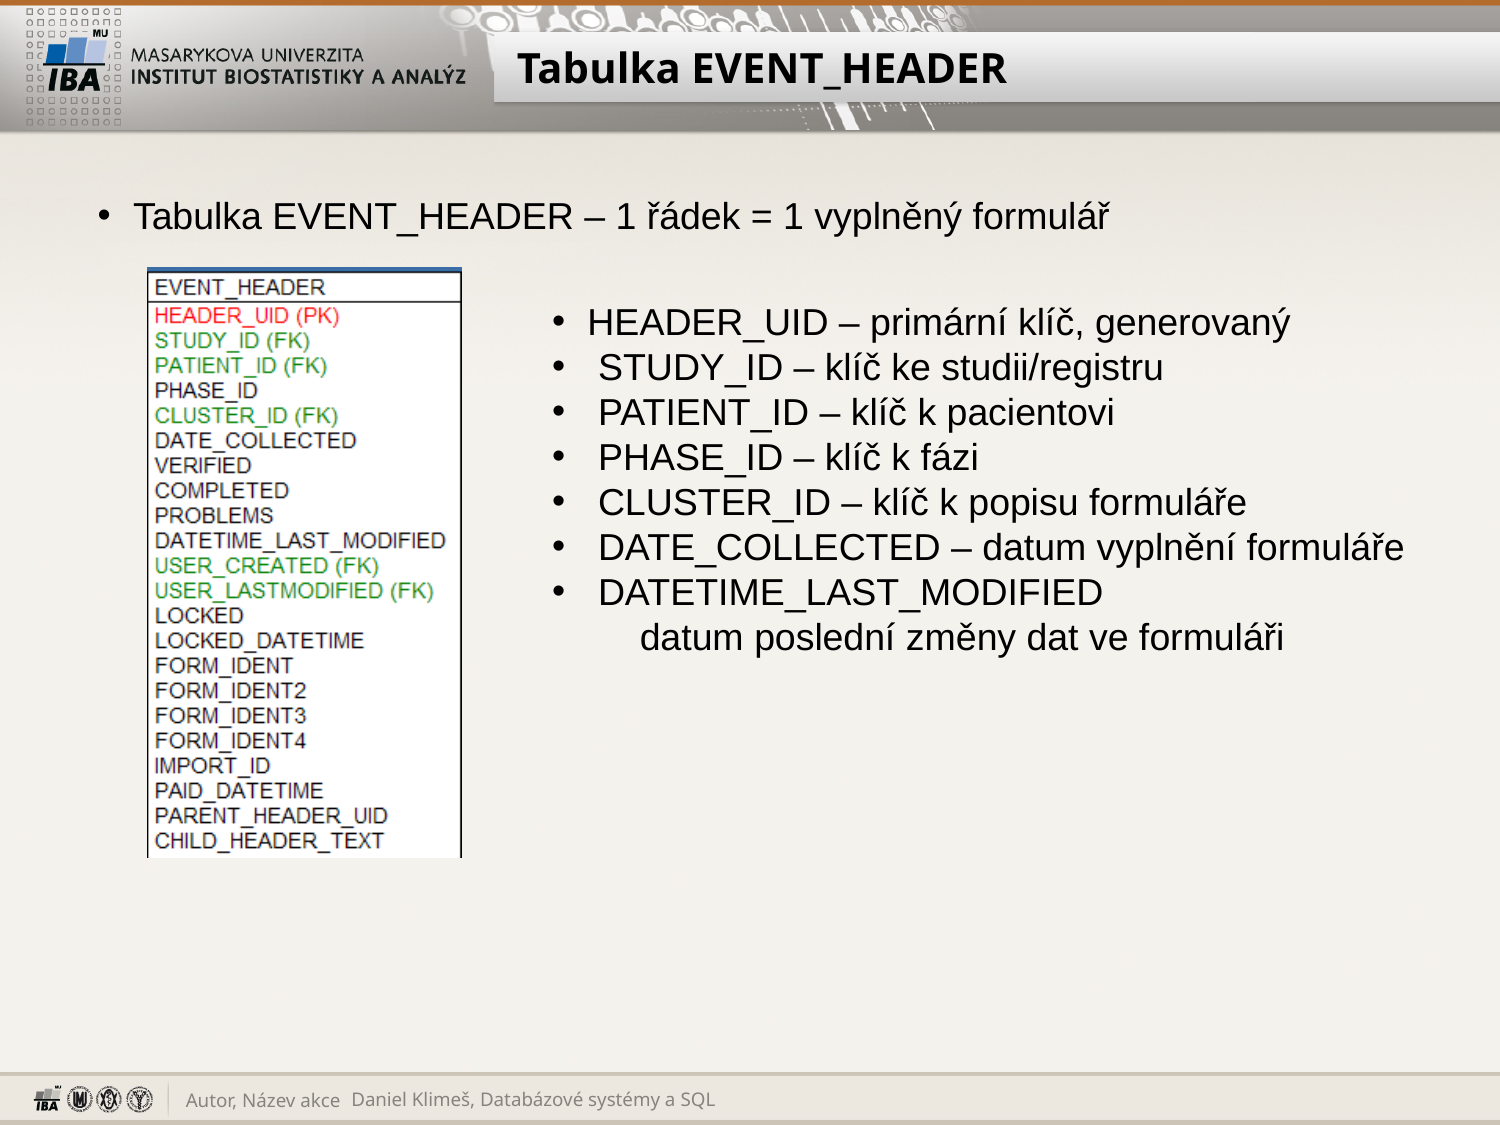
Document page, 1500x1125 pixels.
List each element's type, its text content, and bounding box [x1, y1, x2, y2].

title Tabulka EVENT_HEADER [501, 31, 1471, 104]
text_box HEADER_UID – primární klíč, generovaný STUDY_ID – klíč ke studii/registru PATIENT_ID – klíč k pacientovi PHASE_ID – klíč k fázi CLUSTER_ID – klíč k popisu formuláře DATE_COLLECTED – datum vyplnění formuláře DATETIME_LAST_MODIFIED datum poslední změny dat ve formuláři [537, 290, 1420, 666]
text_box Tabulka EVENT_HEADER – 1 řádek = 1 vyplněný formulář [83, 184, 1125, 245]
footer Daniel Klimeš, Databázové systémy a SQL [336, 1079, 1341, 1124]
picture [0, 0, 1500, 1125]
